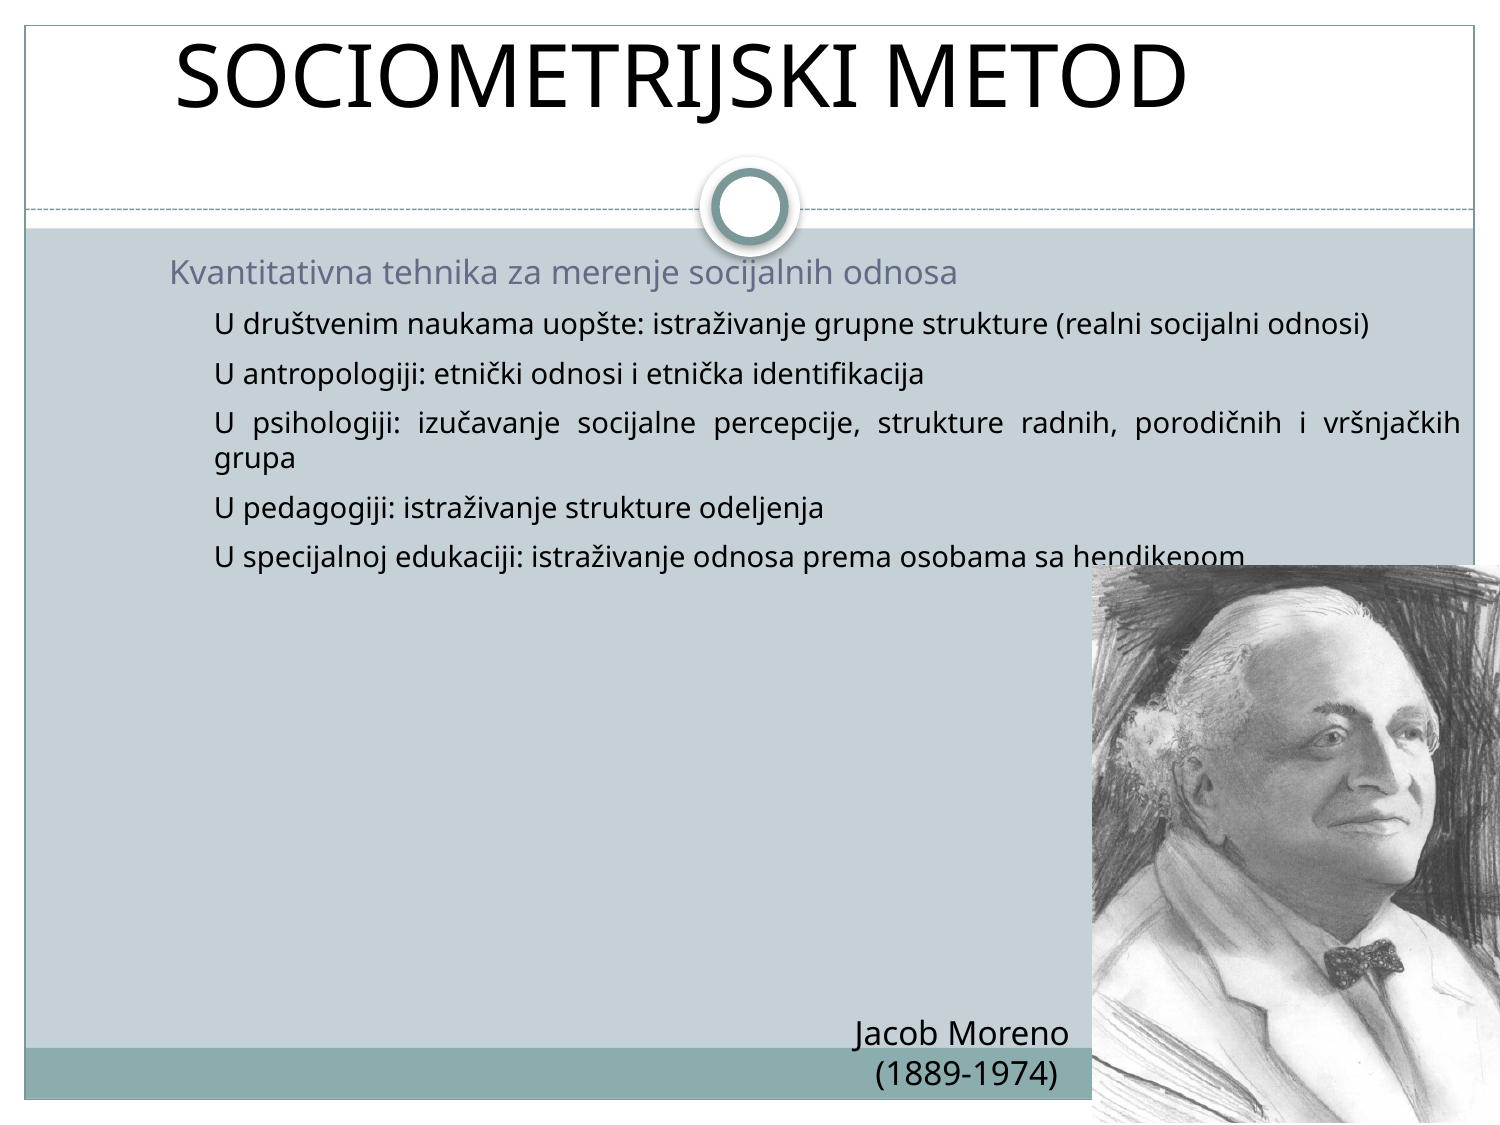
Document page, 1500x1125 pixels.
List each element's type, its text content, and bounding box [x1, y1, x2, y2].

list Kvantitativna tehnika za merenje socijalnih odnosa U društvenim naukama uopšte: istraživanje grupne strukture (realni socijalni odnosi) U antropologiji: etnički odnosi i etnička identifikacija U psihologiji: izučavanje socijalne percepcije, strukture radnih, porodičnih i vršnjačkih grupa U pedagogiji: istraživanje strukture odeljenja U specijalnoj edukaciji: istraživanje odnosa prema osobama sa hendikepom [154, 243, 1478, 981]
text_box Jacob Moreno (1889-1974) [839, 1004, 1085, 1100]
text_box sociometrijski metod [159, 19, 1500, 127]
picture [1092, 565, 1500, 1123]
